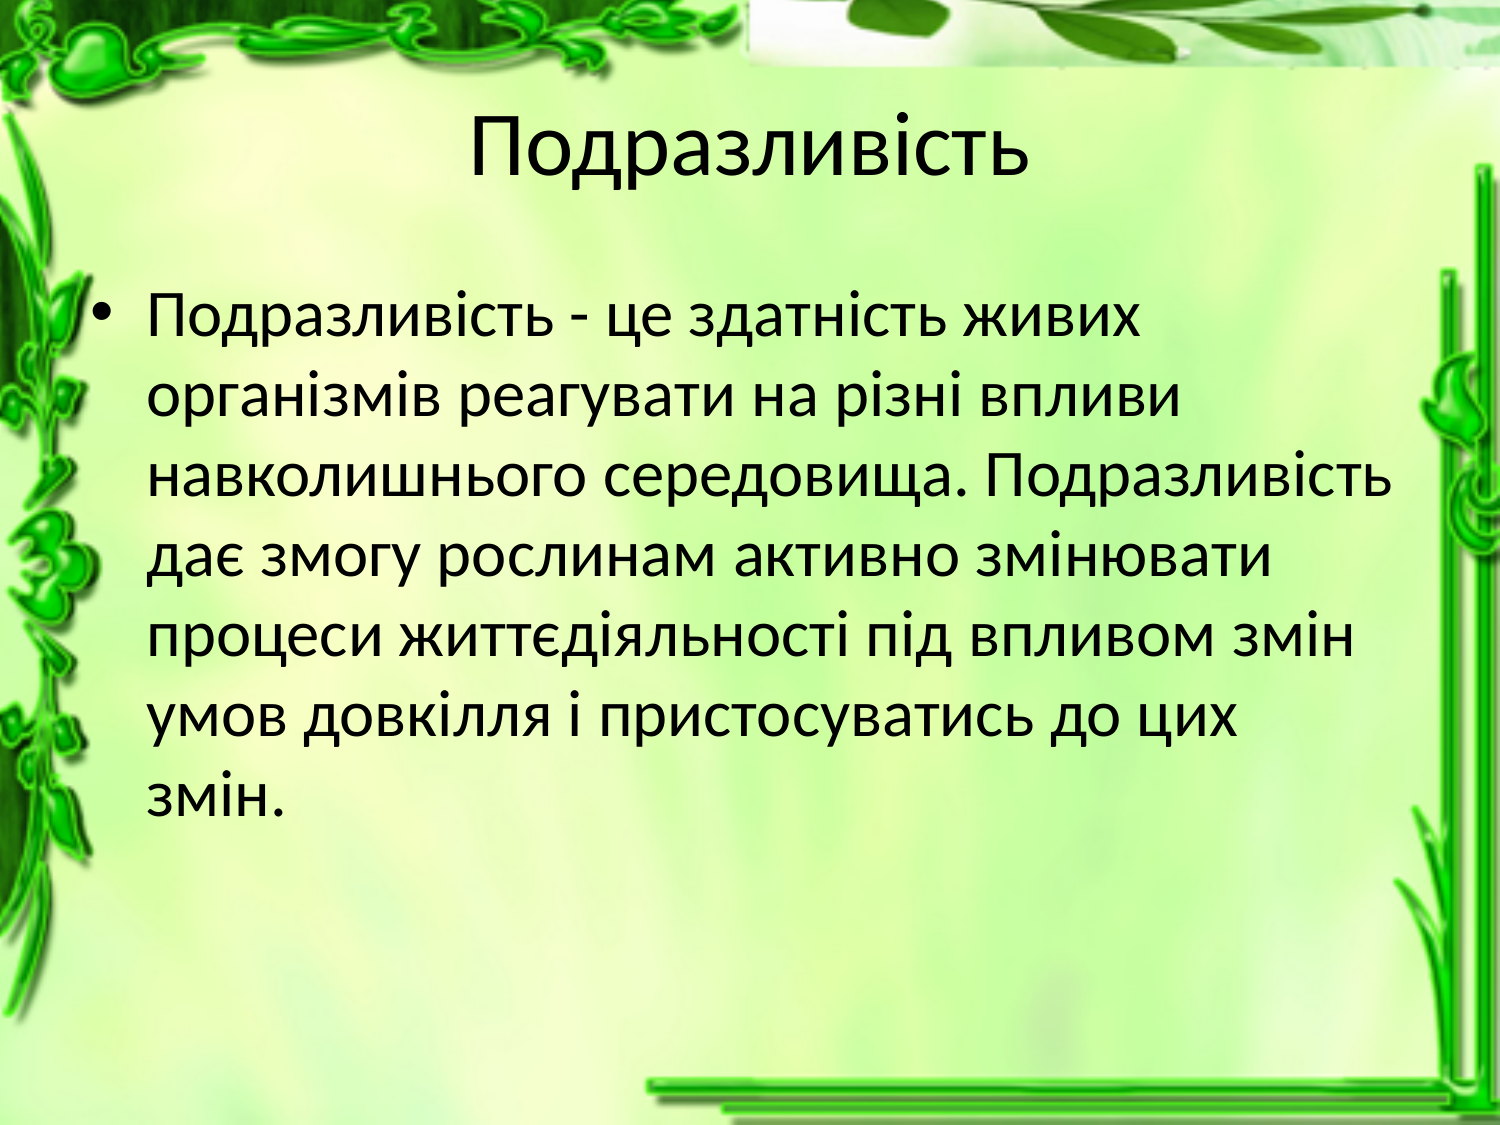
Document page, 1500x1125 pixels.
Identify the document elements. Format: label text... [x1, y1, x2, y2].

title Подразливість [75, 45, 1425, 233]
picture [0, 0, 1500, 1125]
list Подразливість - це здатність живих організмів реагувати на різні впливи навколишнього середовища. Подразливість дає змогу рослинам активно змінювати процеси життєдіяльності під впливом змін умов довкілля і пристосуватись до цих змін. [75, 262, 1425, 1005]
